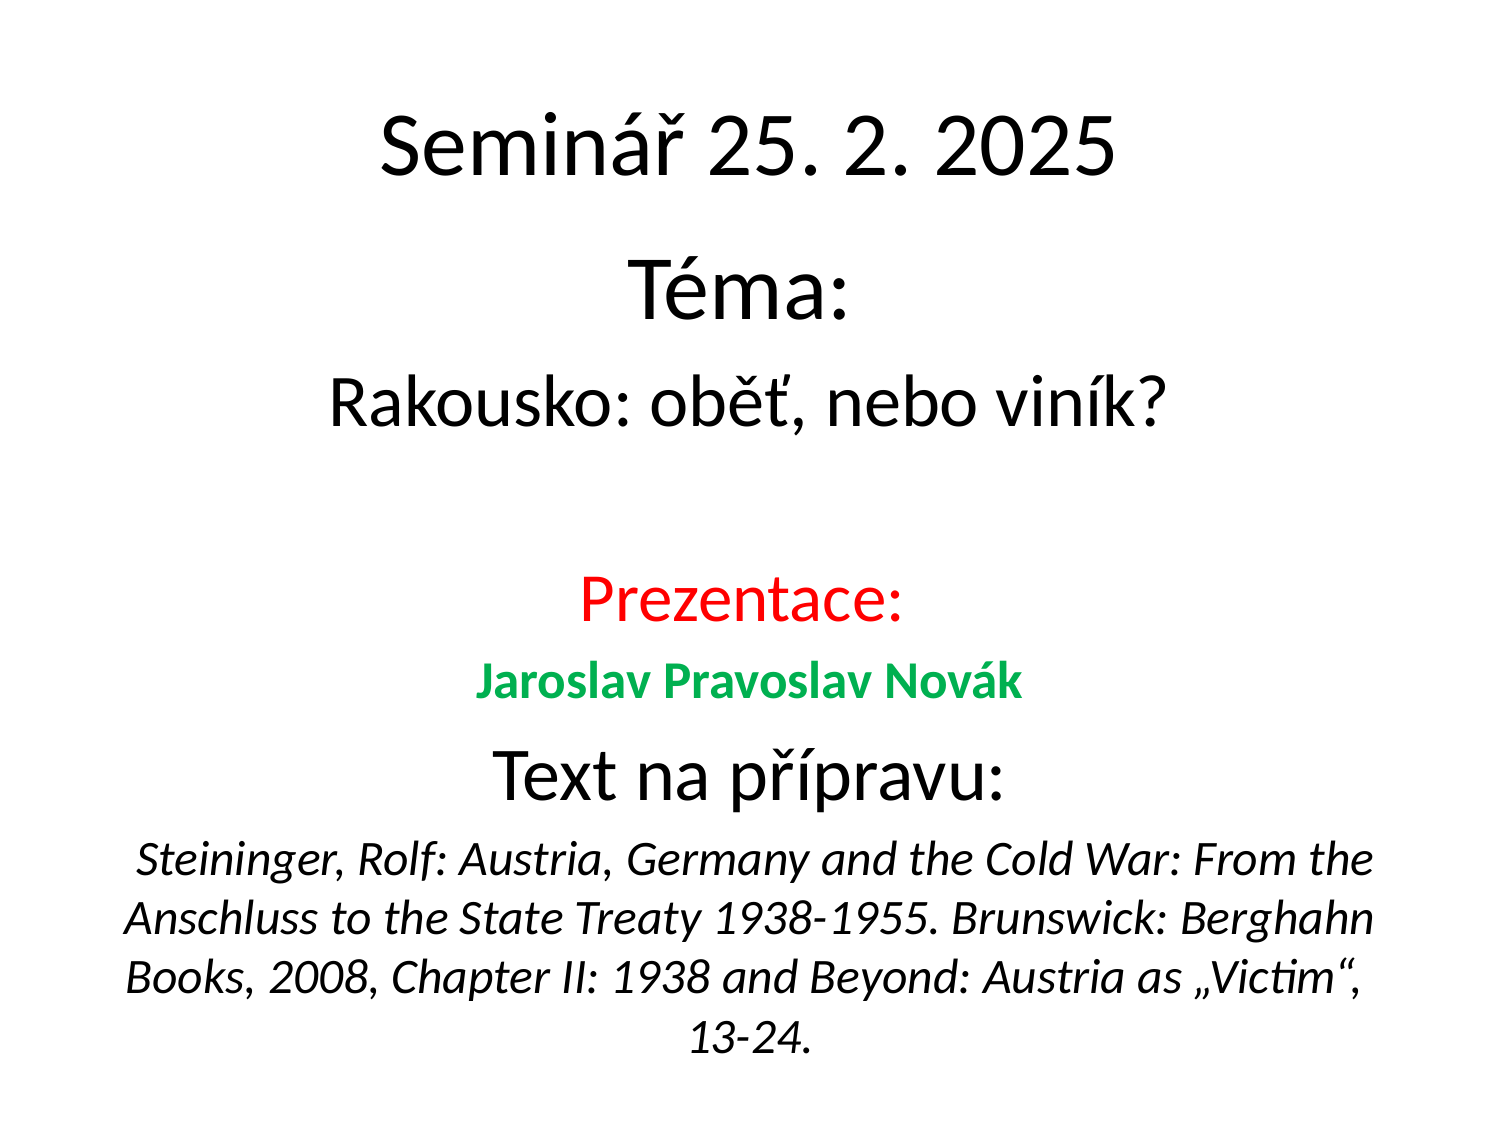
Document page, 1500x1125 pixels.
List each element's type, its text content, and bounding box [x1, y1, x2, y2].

list Téma: Rakousko: oběť, nebo viník? Prezentace: Jaroslav Pravoslav Novák Text na přípravu: Steininger, Rolf: Austria, Germany and the Cold War: From the Anschluss to the State Treaty 1938-1955. Brunswick: Berghahn Books, 2008, Chapter II: 1938 and Beyond: Austria as „Victim“, 13-24. [75, 219, 1425, 1080]
title Seminář 25. 2. 2025 [75, 45, 1425, 219]
